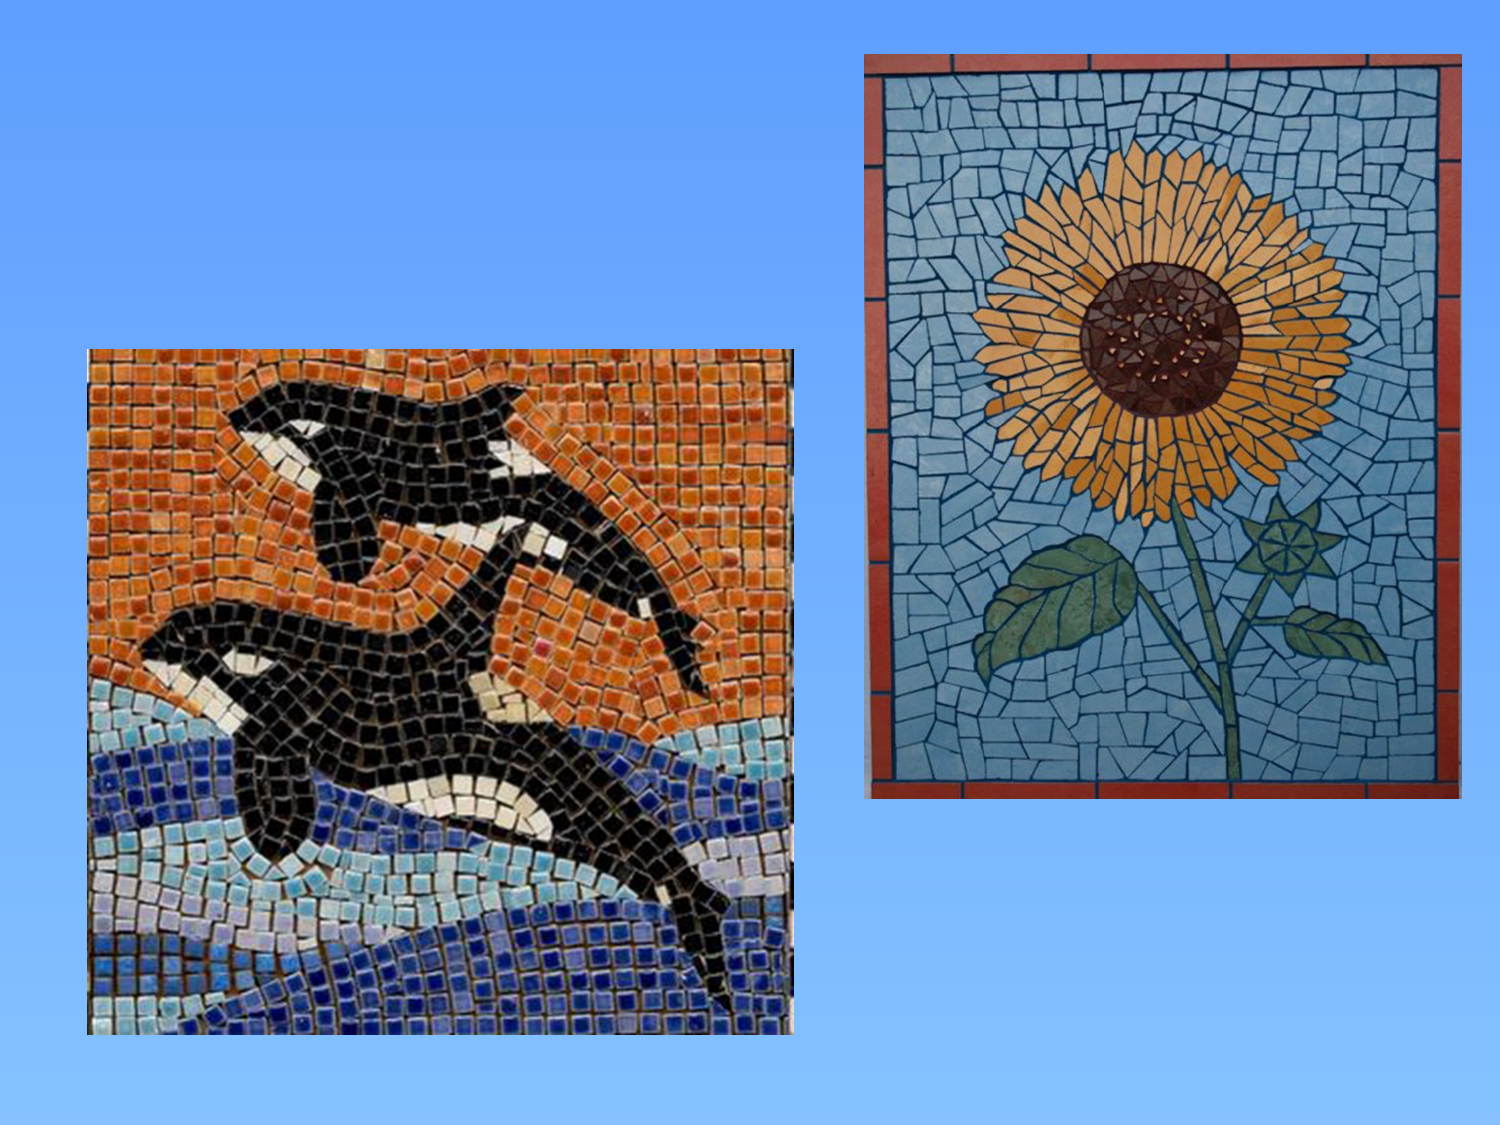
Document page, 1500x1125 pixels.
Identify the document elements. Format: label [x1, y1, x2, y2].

picture [863, 54, 1462, 799]
picture [87, 349, 794, 1036]
